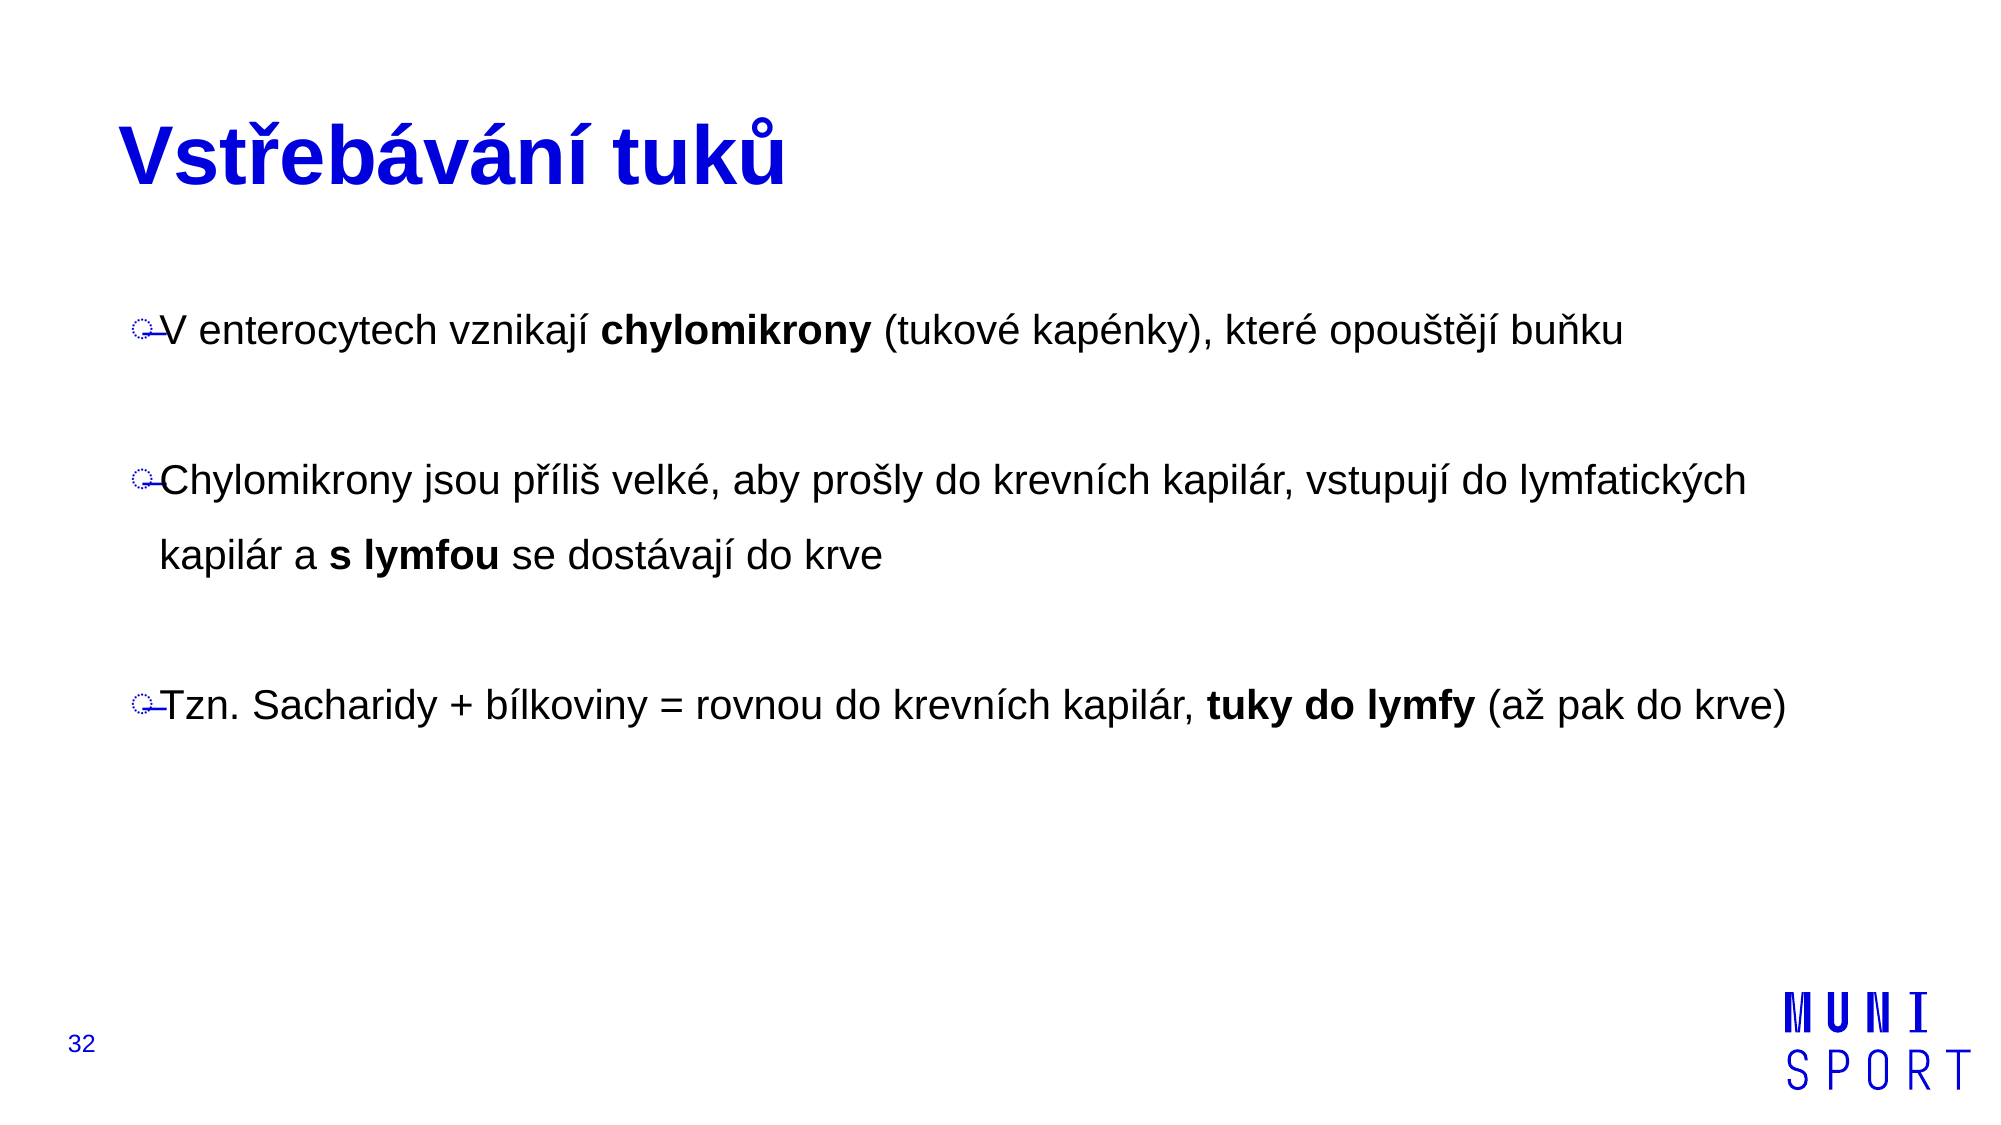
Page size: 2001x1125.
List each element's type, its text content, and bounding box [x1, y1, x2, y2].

list V enterocytech vznikají chylomikrony (tukové kapénky), které opouštějí buňku Chylomikrony jsou příliš velké, aby prošly do krevních kapilár, vstupují do lymfatických kapilár a s lymfou se dostávají do krve Tzn. Sacharidy + bílkoviny = rovnou do krevních kapilár, tuky do lymfy (až pak do krve) [118, 277, 1883, 957]
slide_number 32 [67, 1021, 110, 1063]
title Vstřebávání tuků [118, 118, 1883, 193]
